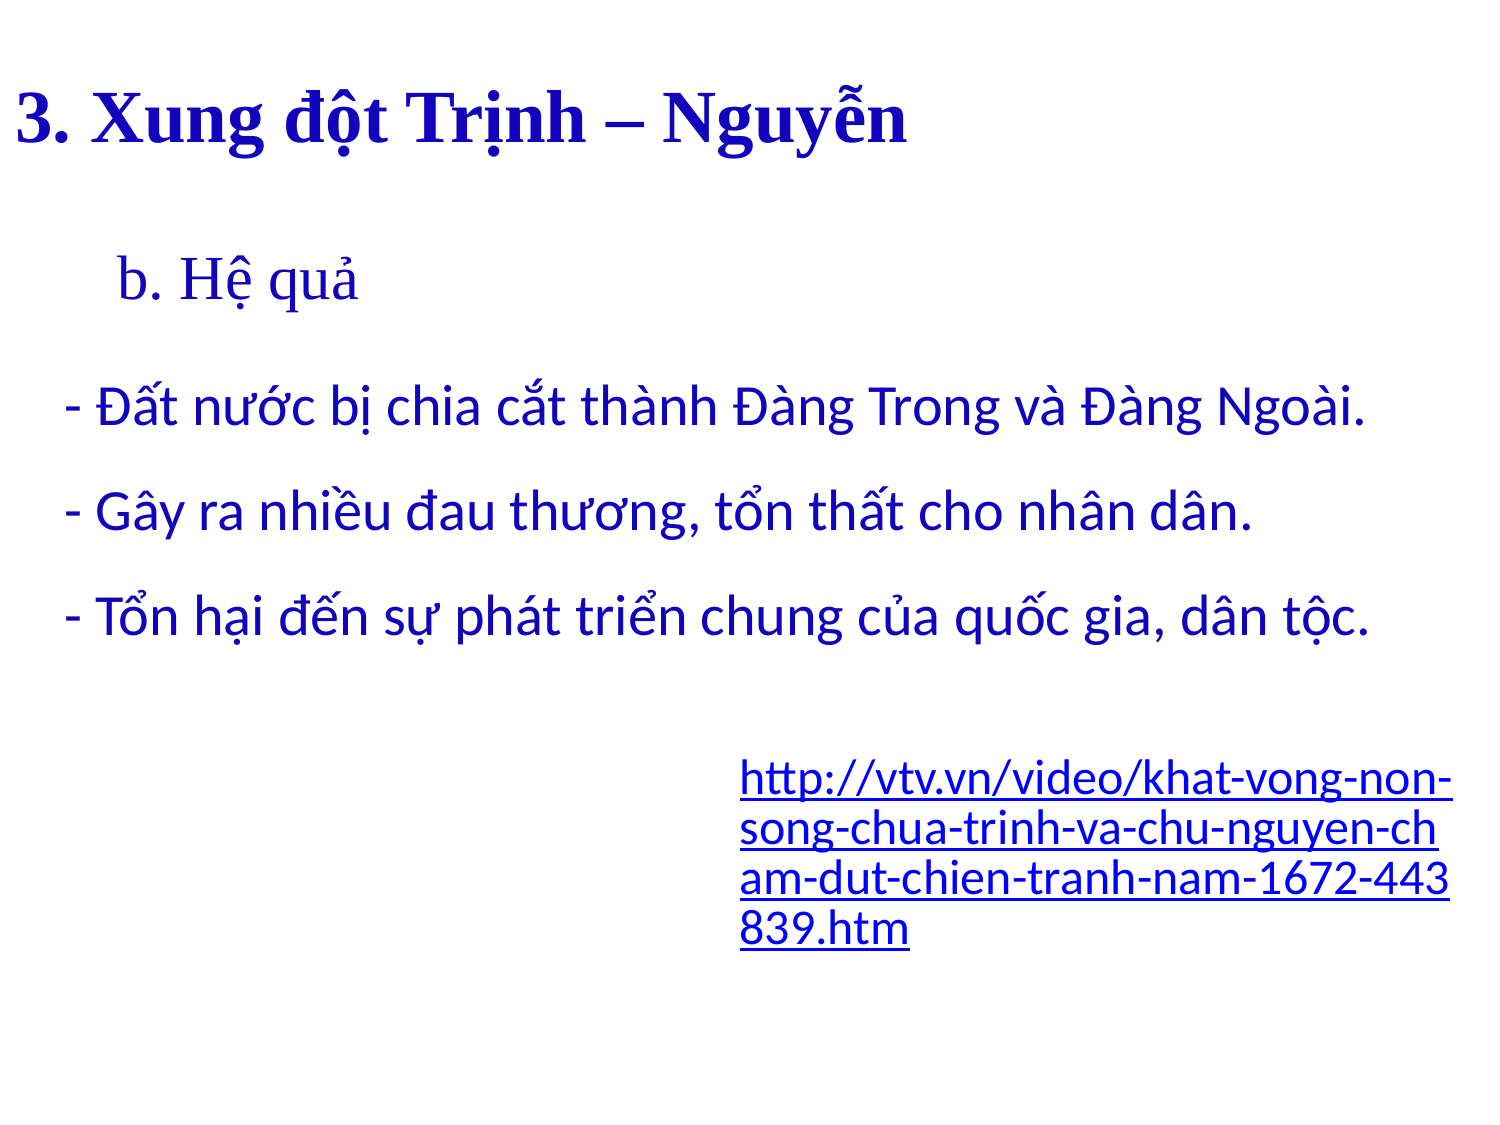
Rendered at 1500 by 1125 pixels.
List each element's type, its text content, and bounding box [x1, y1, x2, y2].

text_box - Đất nước bị chia cắt thành Đàng Trong và Đàng Ngoài. - Gây ra nhiều đau thương, tổn thất cho nhân dân. - Tổn hại đến sự phát triển chung của quốc gia, dân tộc. [49, 324, 1496, 655]
text_box http://vtv.vn/video/khat-vong-non-song-chua-trinh-va-chu-nguyen-cham-dut-chien-tranh-nam-1672-443839.htm [724, 737, 1475, 813]
title 3. Xung đột Trịnh – Nguyễn [0, 24, 1500, 200]
subtitle b. Hệ quả [0, 224, 1500, 325]
